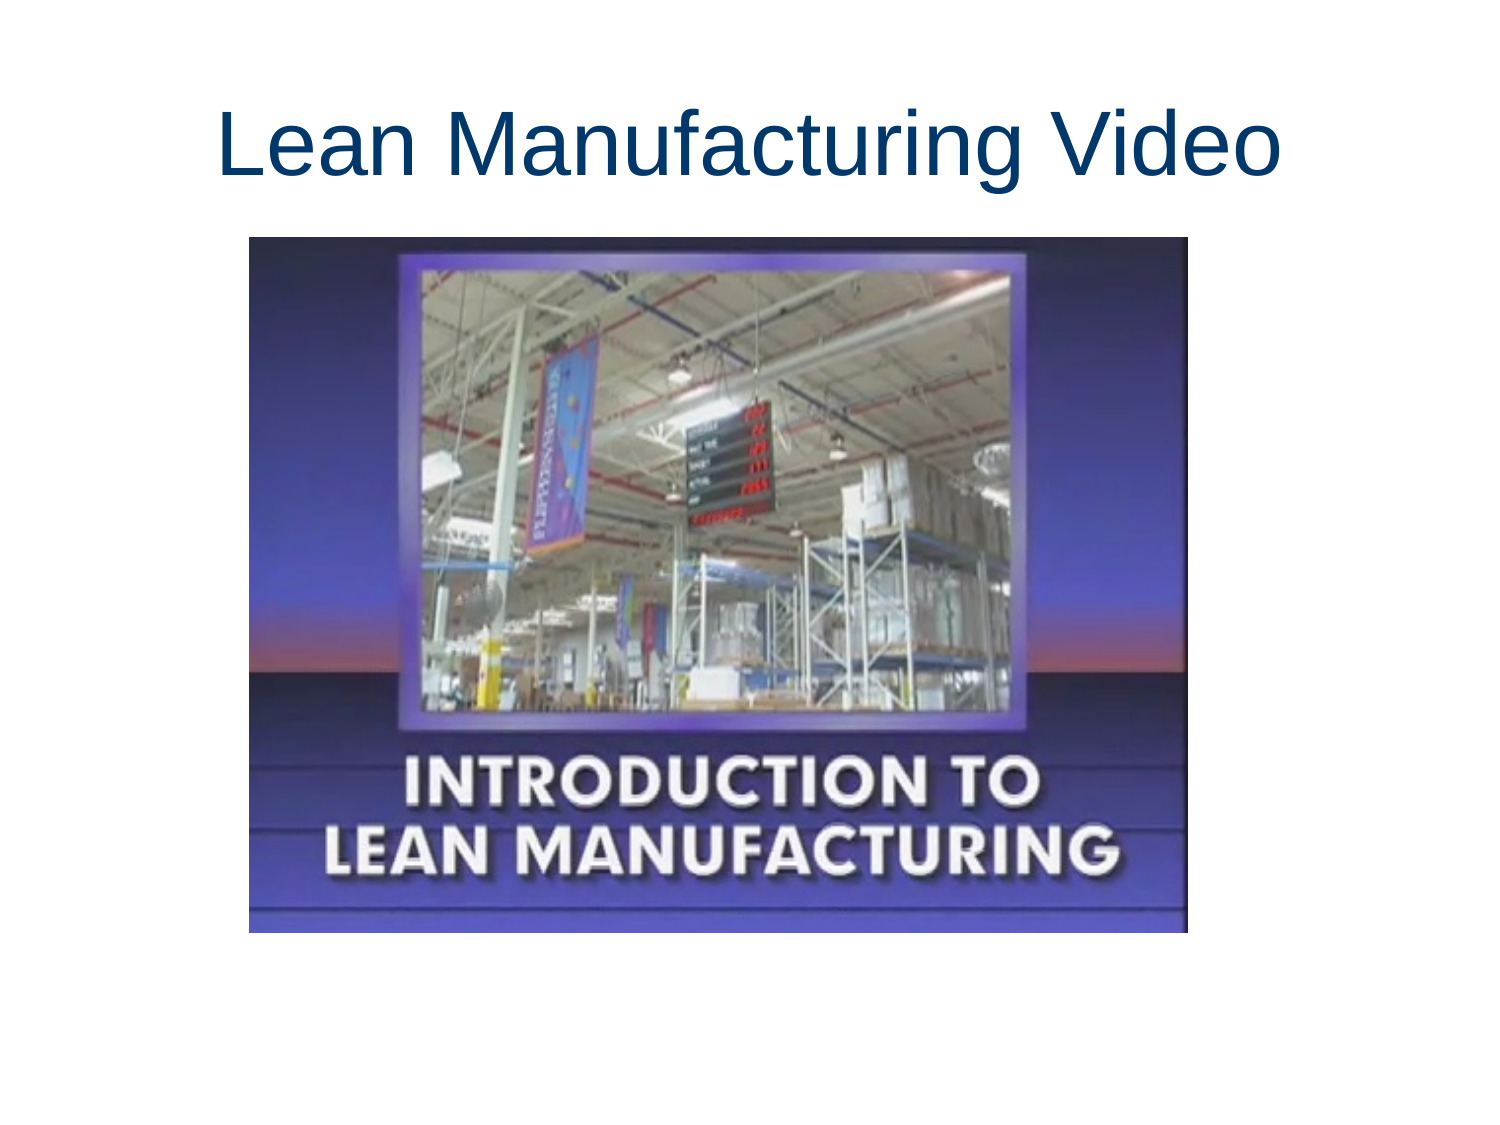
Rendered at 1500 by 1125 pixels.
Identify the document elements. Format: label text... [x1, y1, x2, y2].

picture [249, 237, 1188, 933]
title Lean Manufacturing Video [75, 45, 1425, 233]
